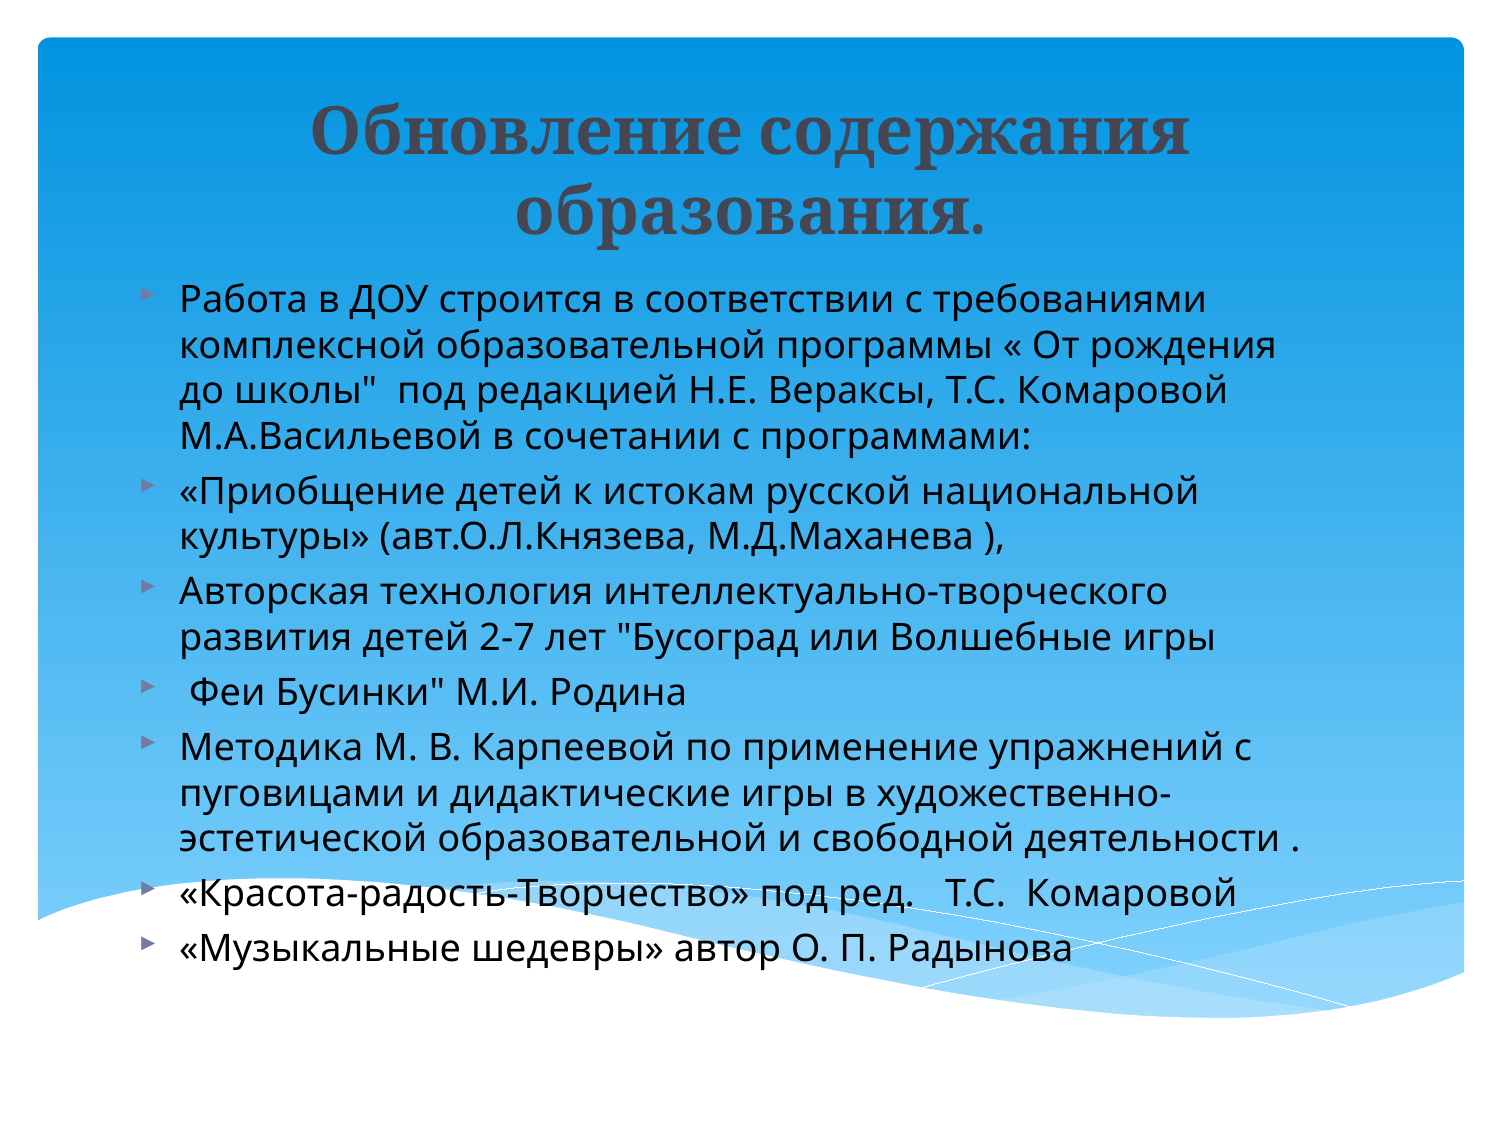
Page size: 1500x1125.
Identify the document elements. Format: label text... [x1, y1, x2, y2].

subtitle Работа в ДОУ строится в соответствии с требованиями комплексной образовательной программы « От рождения до школы" под редакцией Н.Е. Вераксы, Т.С. Комаровой М.А.Васильевой в сочетании с программами: «Приобщение детей к истокам русской национальной культуры» (авт.О.Л.Князева, М.Д.Маханева ), Авторская технология интеллектуально-творческого развития детей 2-7 лет "Бусоград или Волшебные игры Феи Бусинки" М.И. Родина Методика М. В. Карпеевой по применение упражнений с пуговицами и дидактические игры в художественно- эстетической образовательной и свободной деятельности . «Красота-радость-Творчество» под ред. Т.С. Комаровой «Музыкальные шедевры» автор О. П. Радынова [123, 267, 1329, 1024]
title Обновление содержания образования. [112, 54, 1388, 256]
